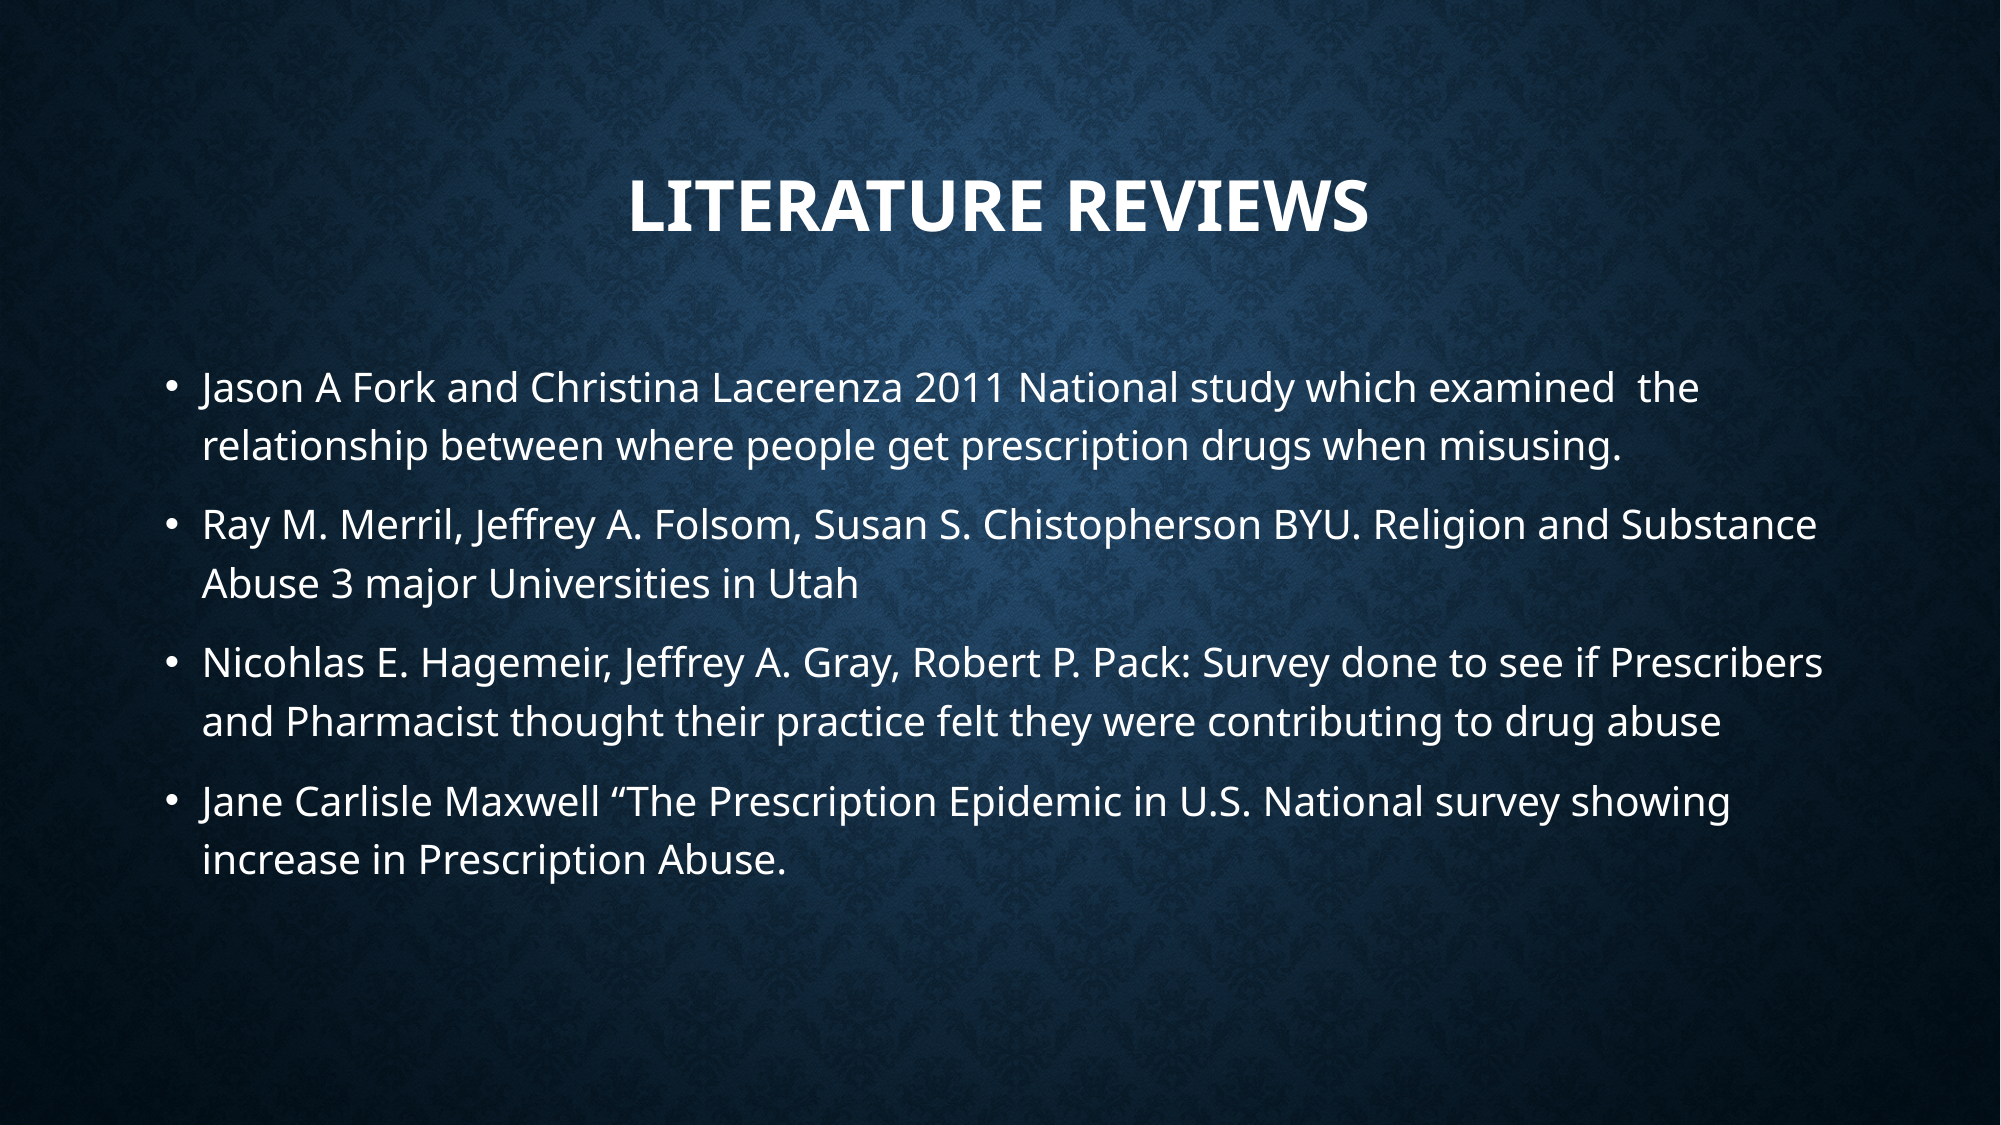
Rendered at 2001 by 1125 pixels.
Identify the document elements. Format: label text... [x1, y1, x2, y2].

title Literature reviews [149, 99, 1849, 318]
list Jason A Fork and Christina Lacerenza 2011 National study which examined the relationship between where people get prescription drugs when misusing. Ray M. Merril, Jeffrey A. Folsom, Susan S. Chistopherson BYU. Religion and Substance Abuse 3 major Universities in Utah Nicohlas E. Hagemeir, Jeffrey A. Gray, Robert P. Pack: Survey done to see if Prescribers and Pharmacist thought their practice felt they were contributing to drug abuse Jane Carlisle Maxwell “The Prescription Epidemic in U.S. National survey showing increase in Prescription Abuse. [149, 343, 1849, 950]
